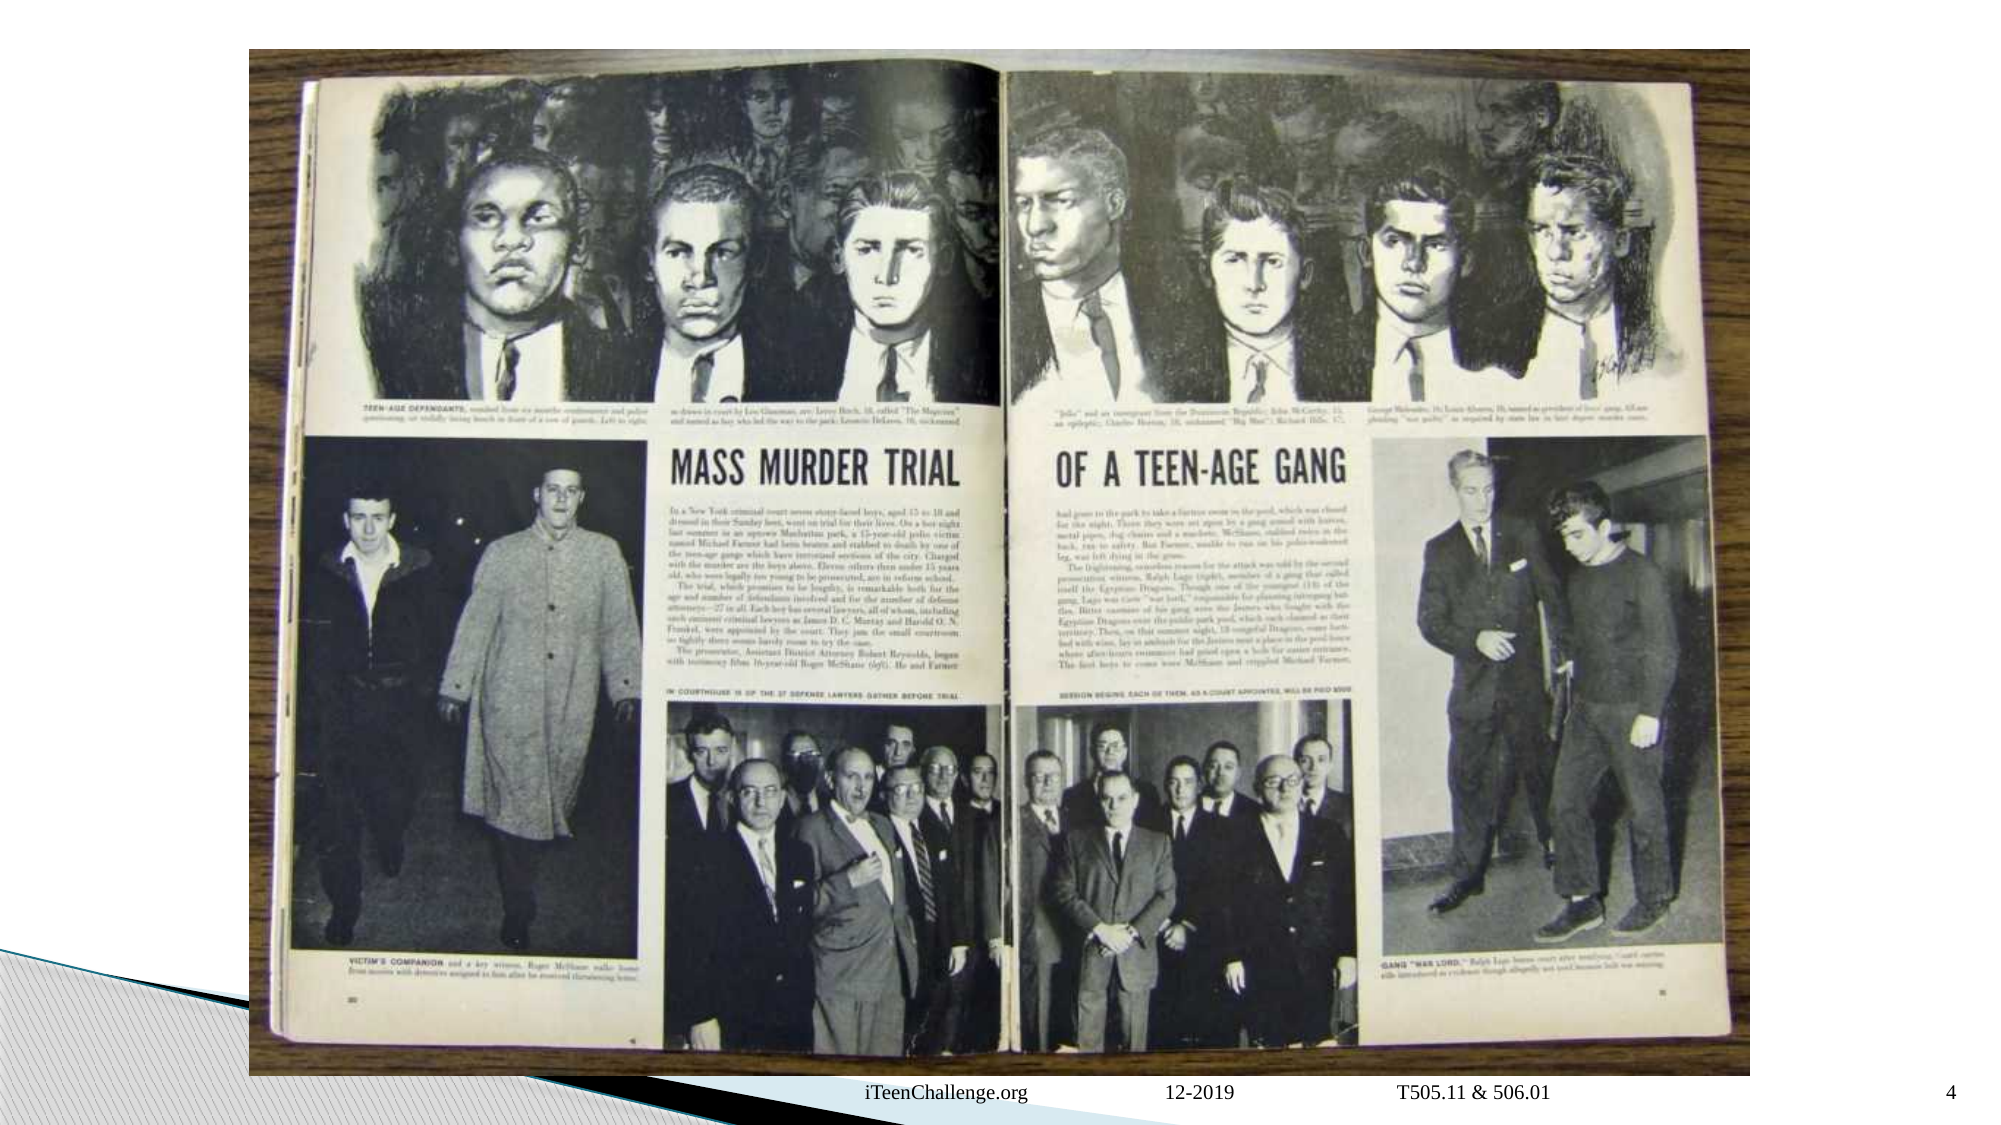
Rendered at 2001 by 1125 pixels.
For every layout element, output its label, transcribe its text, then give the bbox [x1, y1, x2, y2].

footer iTeenChallenge.org [549, 1088, 1065, 1112]
picture [249, 49, 1751, 1076]
slide_number 12-2019 T505.11 & 506.01 [1149, 1050, 1892, 1112]
slide_number 4 [1891, 1051, 1972, 1112]
